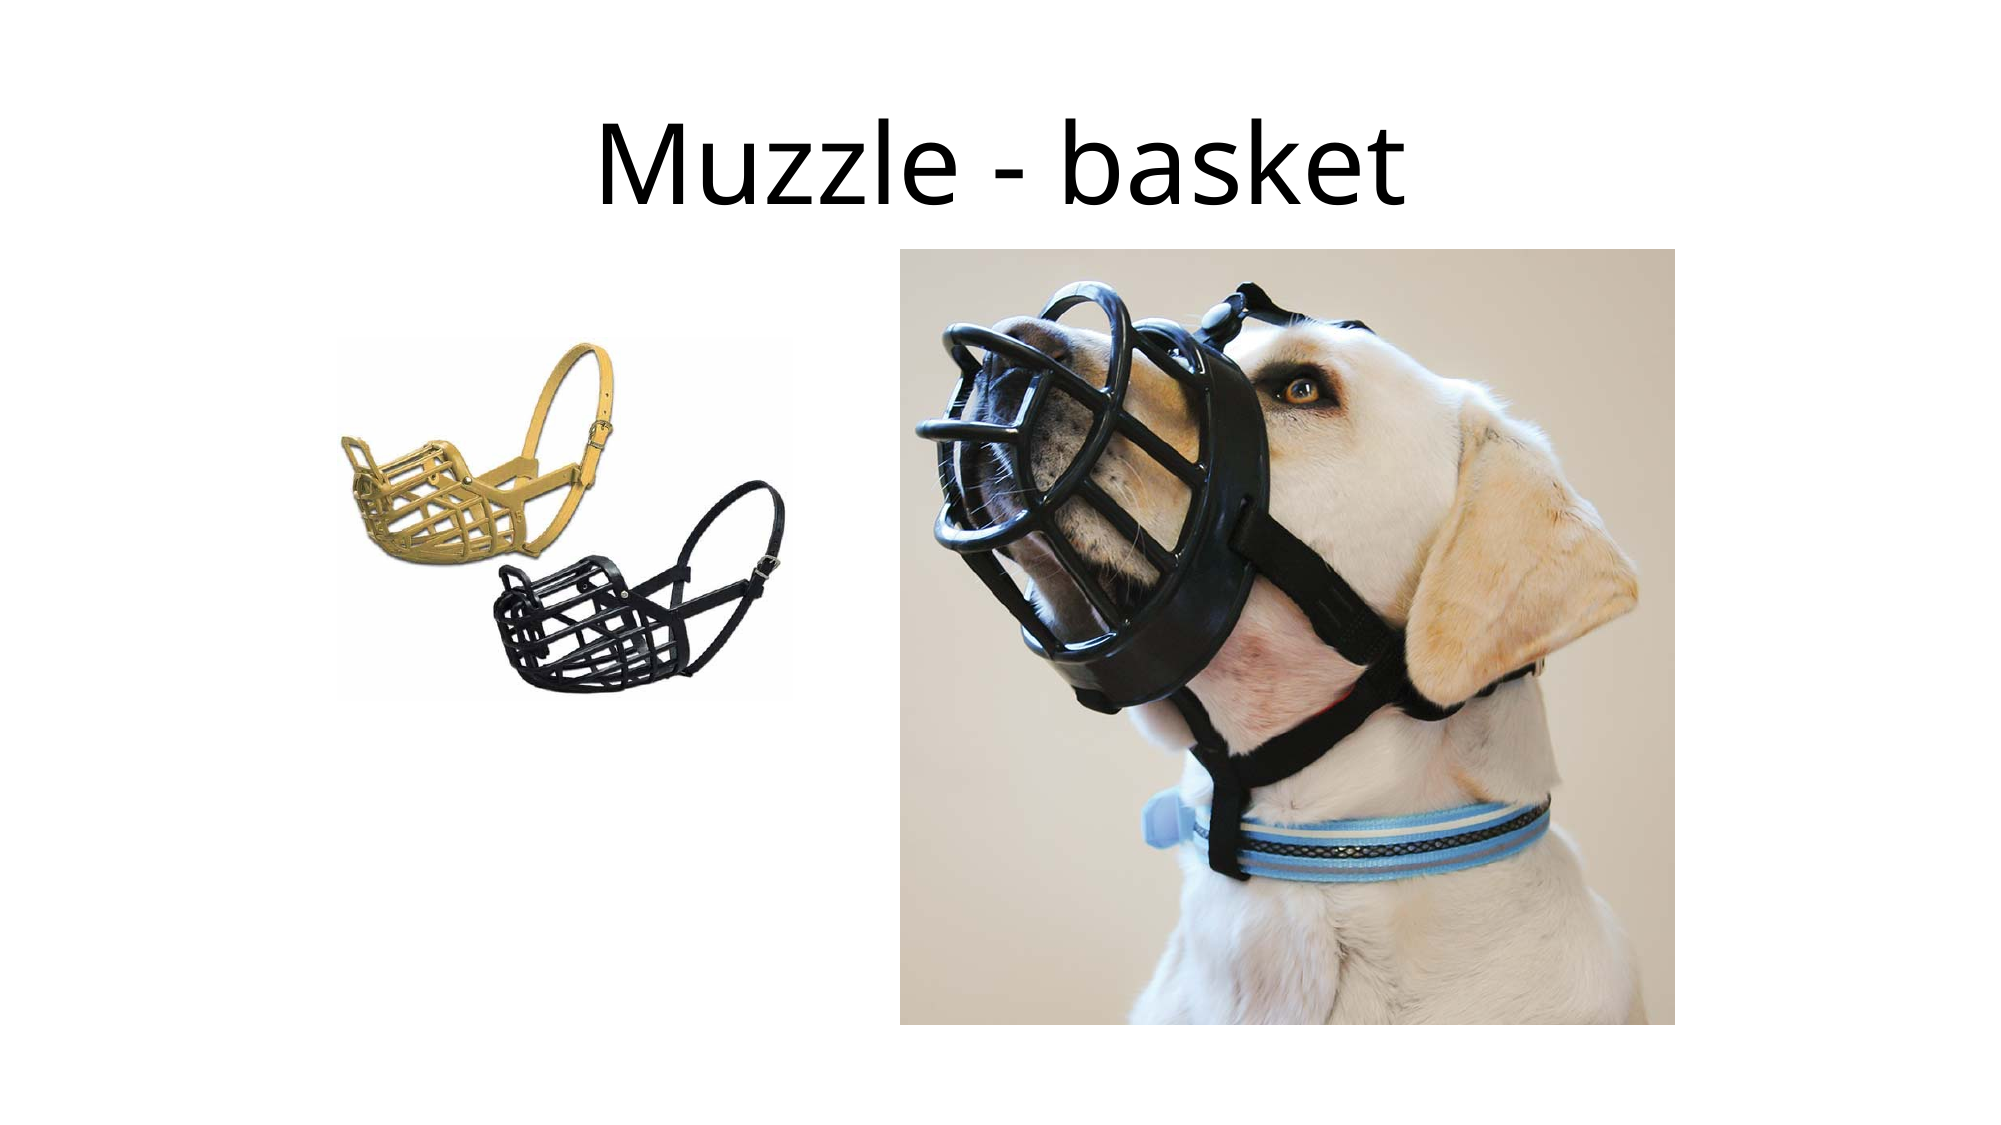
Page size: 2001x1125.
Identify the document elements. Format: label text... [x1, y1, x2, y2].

picture [337, 337, 793, 701]
picture [899, 249, 1675, 1025]
title Muzzle - basket [137, 59, 1863, 278]
